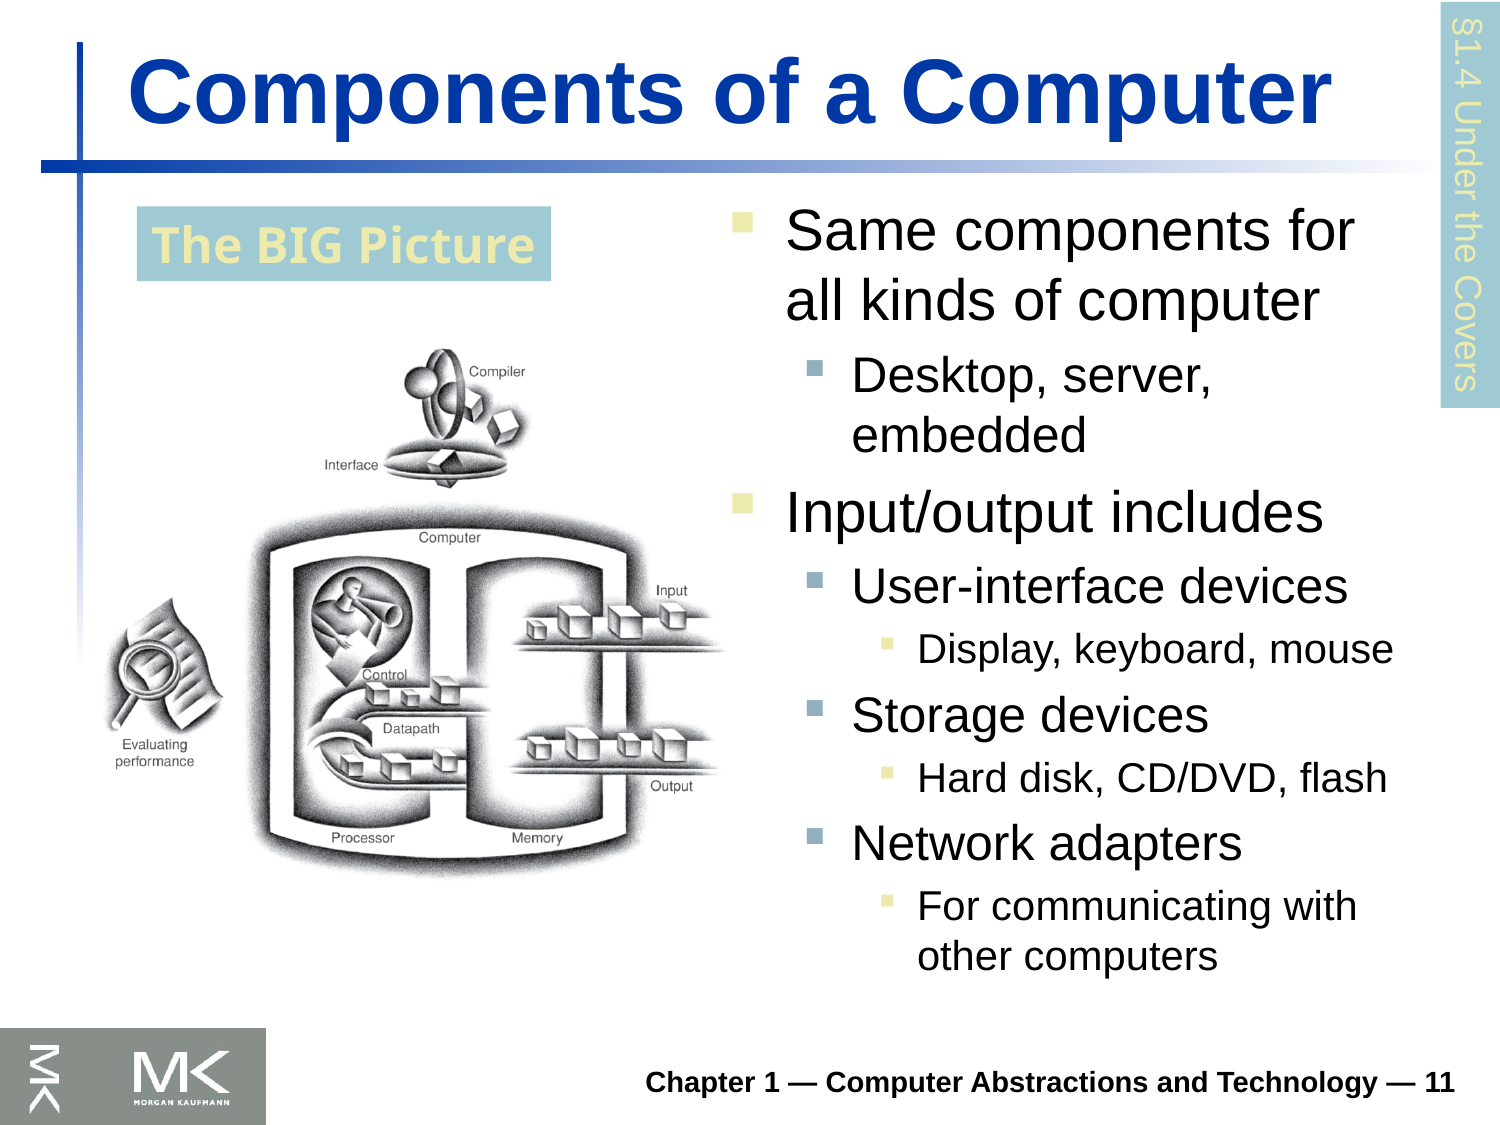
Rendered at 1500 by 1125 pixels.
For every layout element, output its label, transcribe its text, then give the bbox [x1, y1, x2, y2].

text_box The BIG Picture [136, 206, 552, 282]
footer Chapter 1 — Computer Abstractions and Technology — 11 [277, 1046, 1471, 1106]
title Components of a Computer [112, 23, 1440, 149]
text_box §1.4 Under the Covers [1440, 1, 1500, 408]
list Same components for all kinds of computer Desktop, server, embedded Input/output includes User-interface devices Display, keyboard, mouse Storage devices Hard disk, CD/DVD, flash Network adapters For communicating with other computers [714, 184, 1469, 1024]
picture [88, 337, 741, 897]
picture [0, 1028, 266, 1125]
